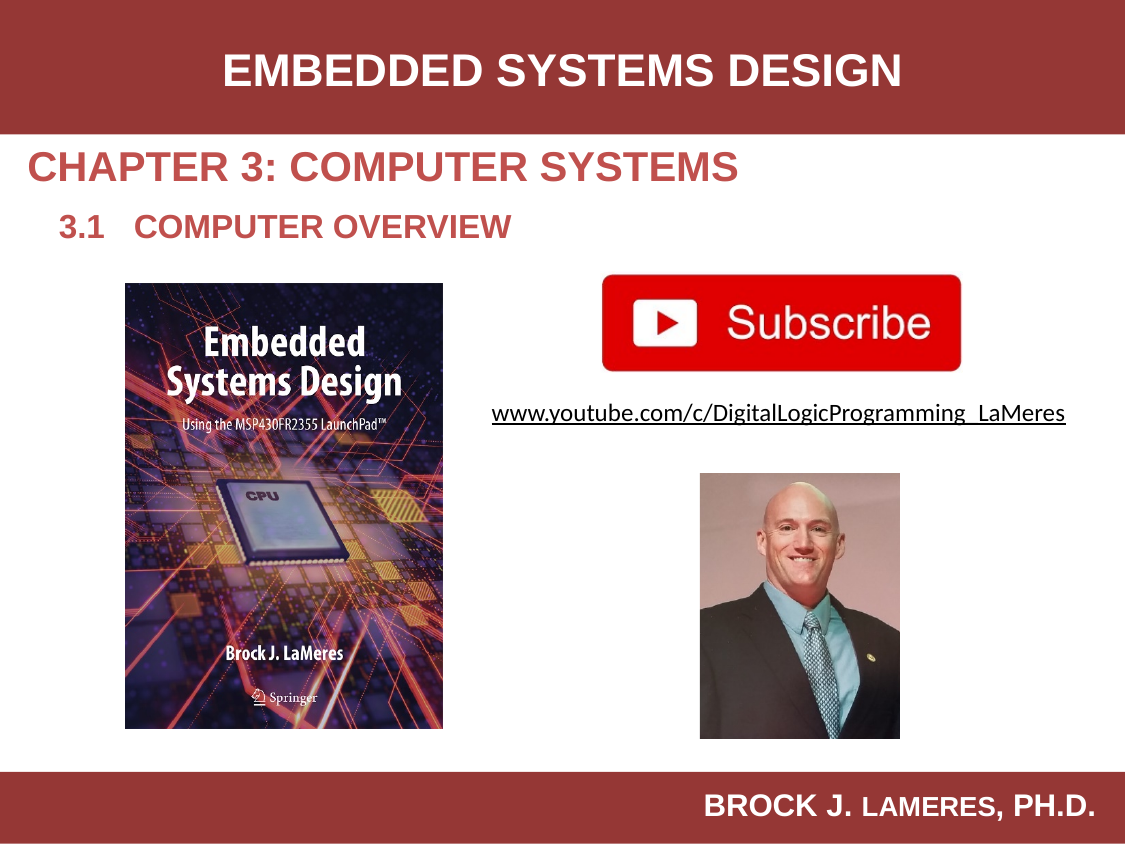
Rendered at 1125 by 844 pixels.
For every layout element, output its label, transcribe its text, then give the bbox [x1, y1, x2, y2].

subtitle Brock J. LaMeres, Ph.D. [687, 777, 1113, 832]
text_box [0, 770, 1125, 844]
text_box www.youtube.com/c/DigitalLogicProgramming_LaMeres [476, 389, 1102, 434]
picture [124, 283, 444, 729]
picture [699, 473, 901, 739]
picture [599, 270, 963, 374]
title Embedded Systems Design [0, 1, 1125, 135]
text_box Chapter 3: Computer Systems [12, 136, 1100, 198]
text_box 3.1 Computer Overview [43, 197, 1069, 253]
